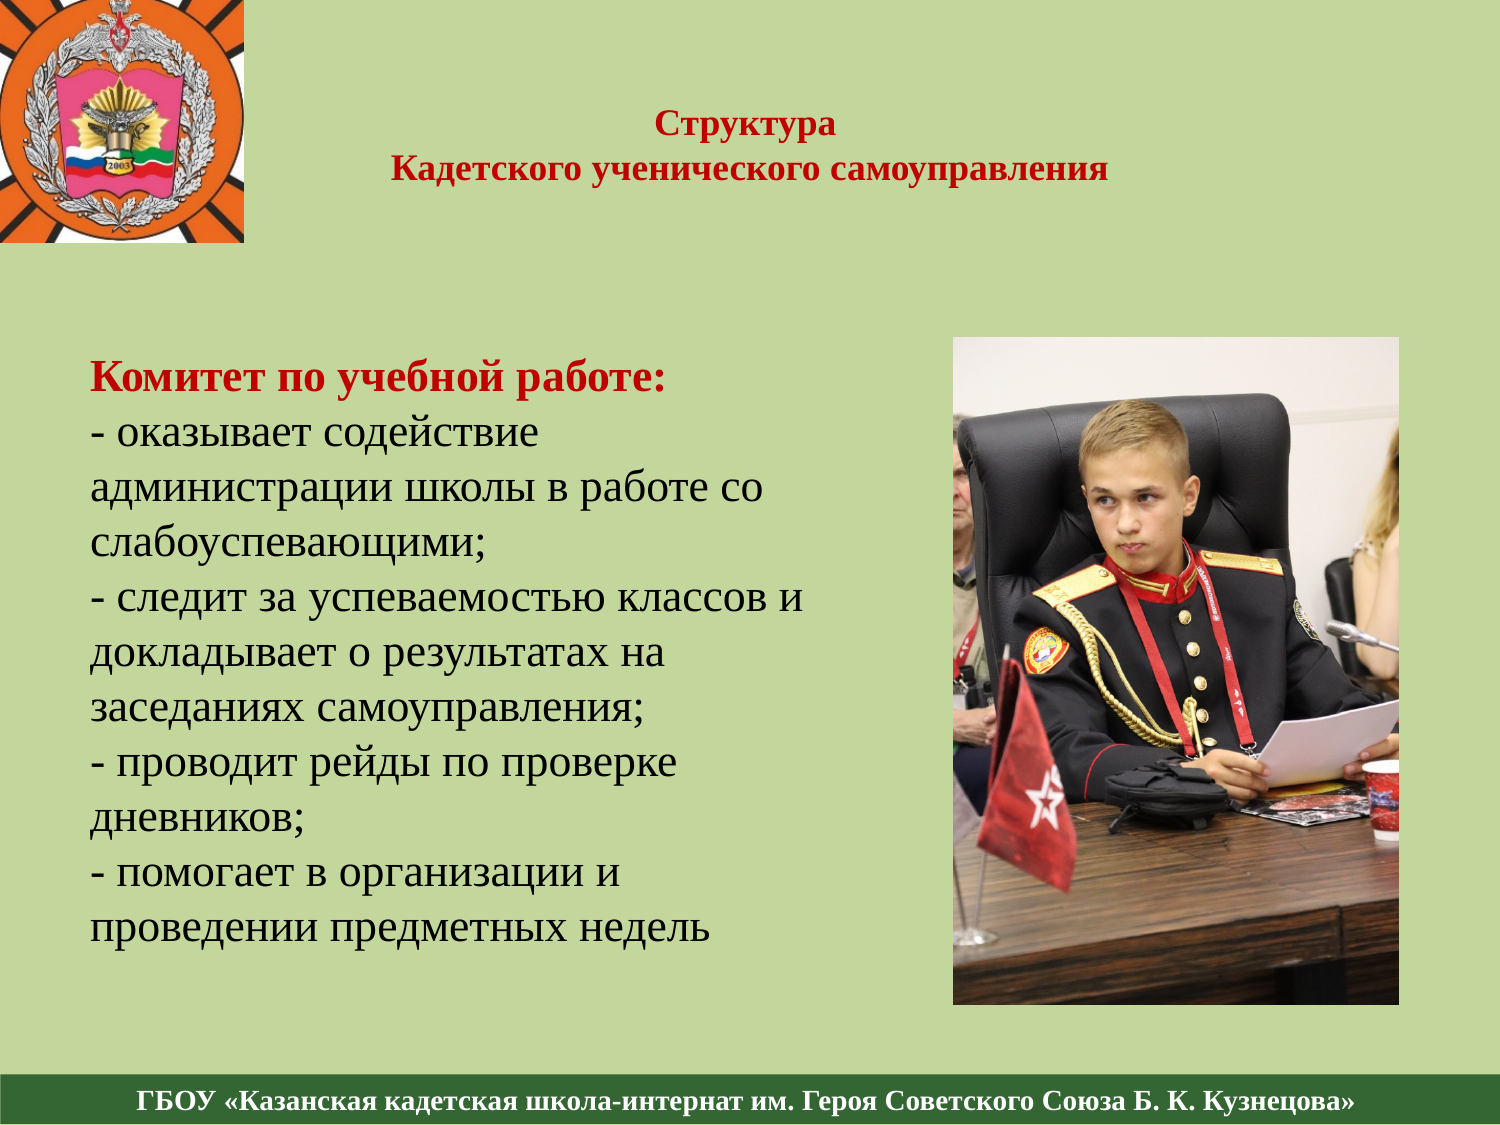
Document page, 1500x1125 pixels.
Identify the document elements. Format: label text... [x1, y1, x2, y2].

list Комитет по учебной работе: - оказывает содействие администрации школы в работе со слабоуспевающими; - следит за успеваемостью классов и докладывает о результатах на заседаниях самоуправления; - проводит рейды по проверке дневников; - помогает в организации и проведении предметных недель [75, 338, 869, 1005]
picture [0, 0, 245, 243]
title Структура Кадетского ученического самоуправления [249, 45, 1425, 197]
text_box ГБОУ «Казанская кадетская школа-интернат им. Героя Советского Союза Б. К. Кузнецова» [0, 1074, 1500, 1124]
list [953, 337, 1399, 1006]
